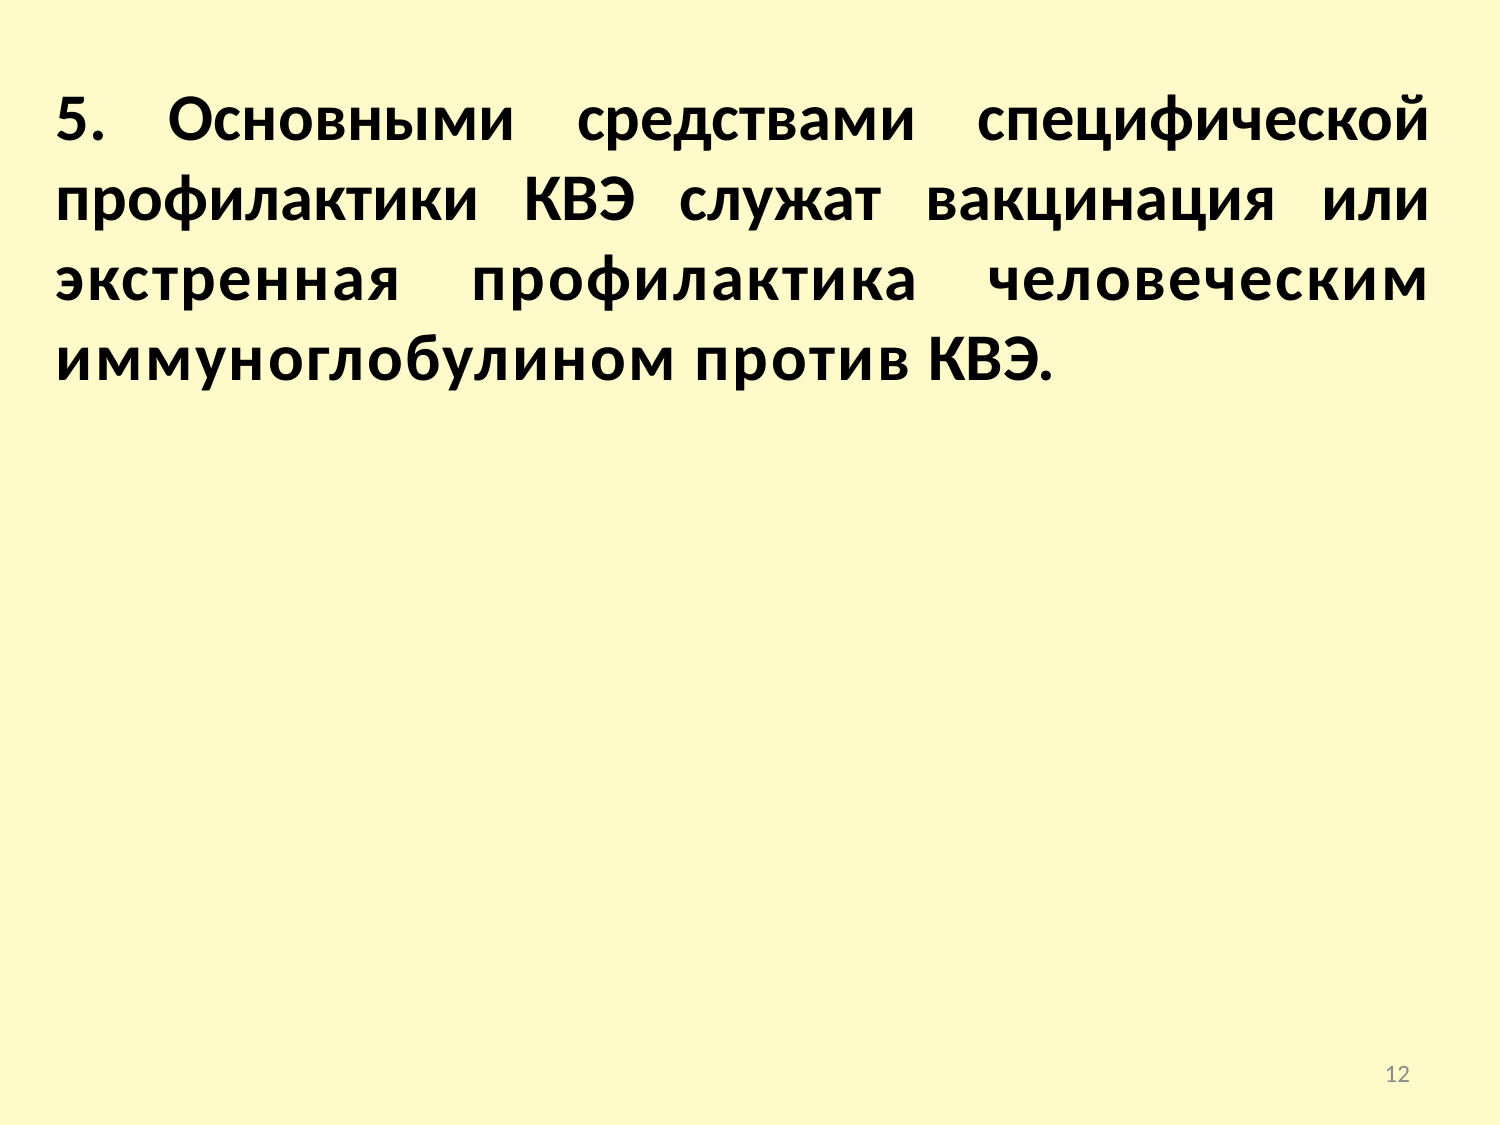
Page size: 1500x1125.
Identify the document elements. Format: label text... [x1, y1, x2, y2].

text_box 5. Основными средствами специфической профилактики КВЭ служат вакцинация или экстренная профилактика человеческим иммуноглобулином против КВЭ. [41, 66, 1447, 401]
slide_number 12 [1074, 1042, 1425, 1103]
